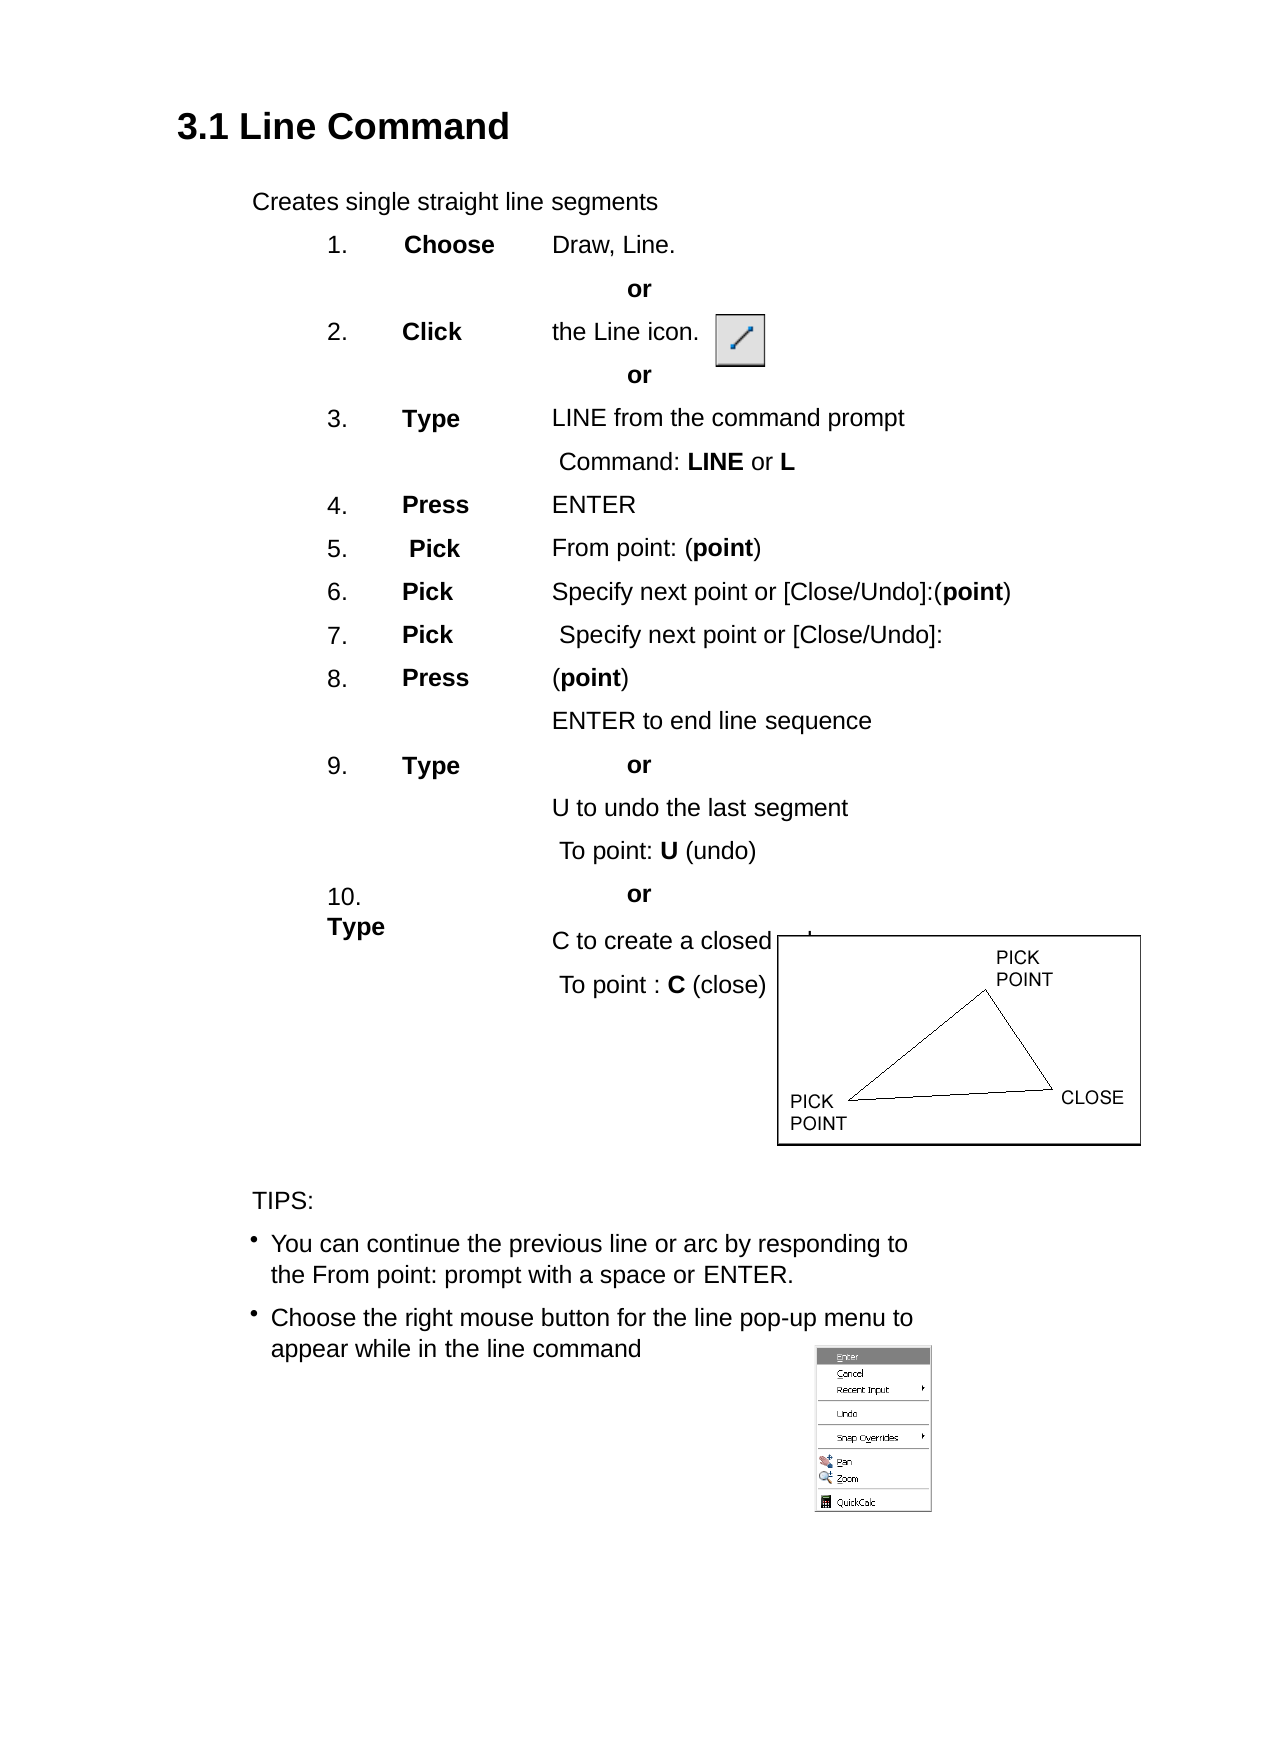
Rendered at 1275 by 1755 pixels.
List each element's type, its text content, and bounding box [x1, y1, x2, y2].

text_box Draw, Line. or the Line icon. or LINE from the command prompt Command: LINE or L ENTER From point: (point) Specify next point or [Close/Undo]:(point) Specify next point or [Close/Undo]:(point) ENTER to end line sequence or U to undo the last segment To point: U (undo) or C to create a closed polygon To point : C (close) [549, 213, 1017, 999]
text_box [777, 935, 1141, 1146]
text_box [814, 1345, 932, 1512]
text_box Click [400, 313, 464, 346]
text_box 3. [325, 400, 351, 433]
text_box Creates single straight line segments [250, 183, 665, 215]
text_box Type [399, 747, 463, 780]
text_box 4. 5. 6. 7. 8. [325, 473, 351, 693]
text_box 2. [325, 313, 351, 346]
text_box 9. [325, 747, 351, 780]
text_box 3.1 Line Command [175, 99, 513, 147]
text_box TIPS: You can continue the previous line or arc by responding to the From point: prompt with a space or ENTER. Choose the right mouse button for the line pop-up menu to appear while in the line command [250, 1168, 936, 1363]
text_box 1. Choose [325, 226, 496, 259]
text_box Type [399, 400, 463, 433]
text_box 10. Type [324, 878, 463, 940]
text_box Press Pick Pick Pick Press [399, 473, 473, 692]
